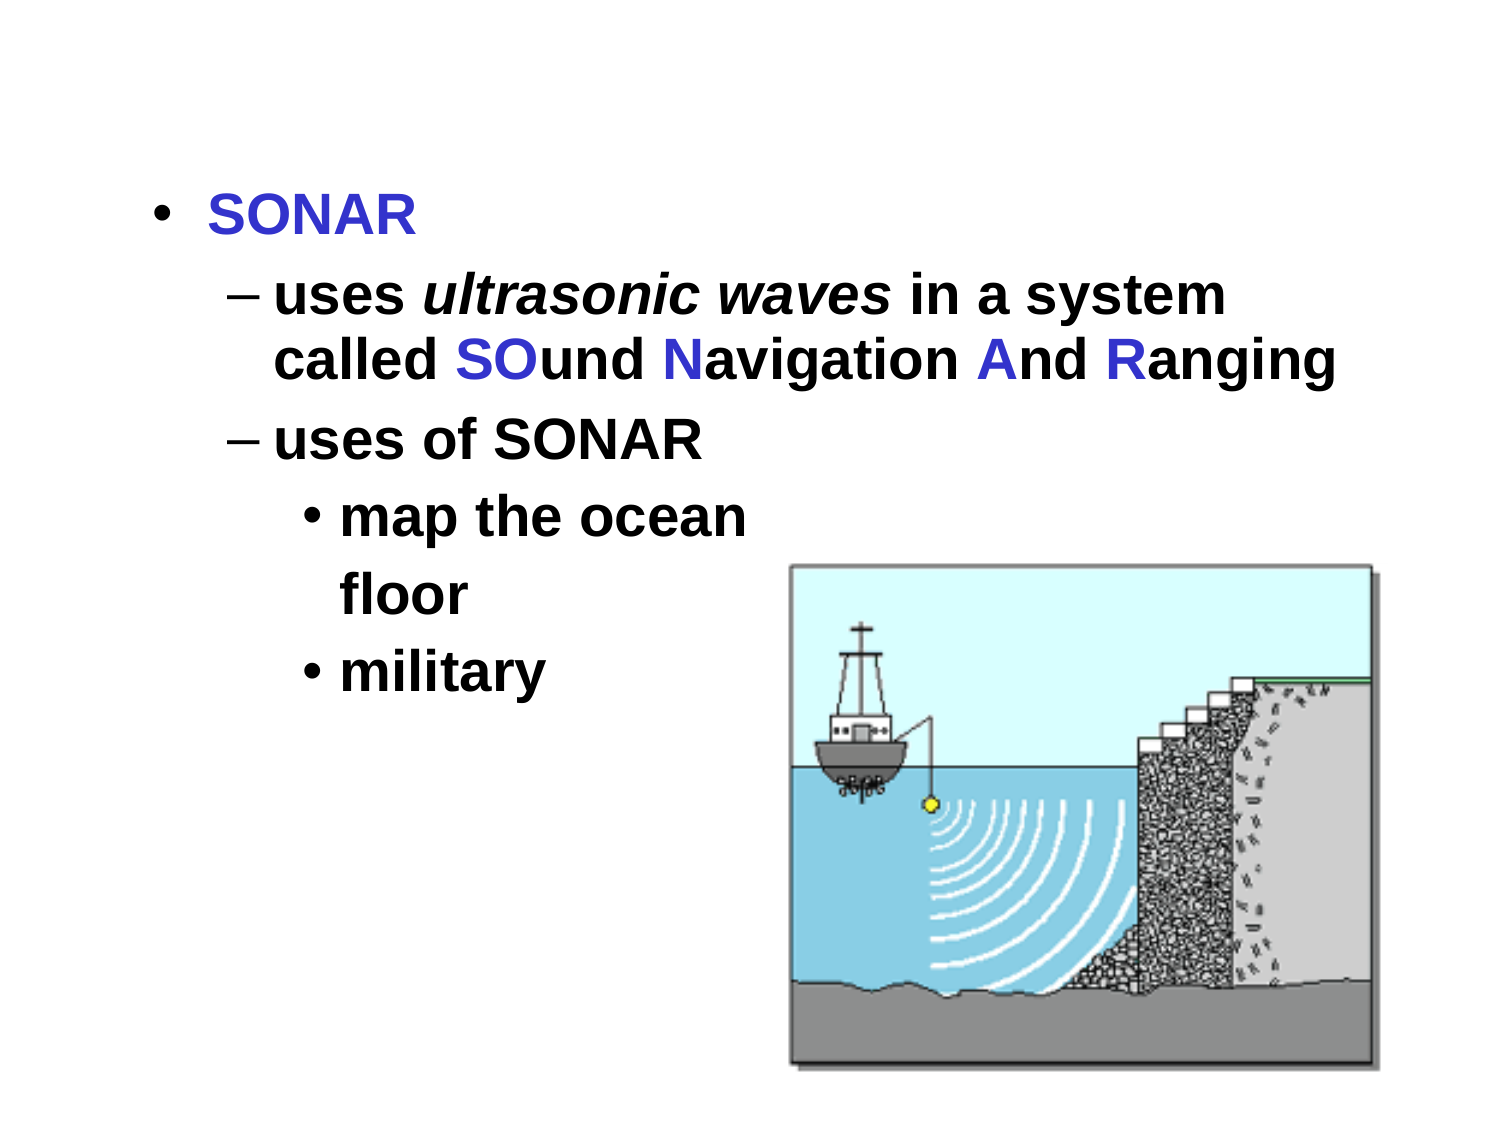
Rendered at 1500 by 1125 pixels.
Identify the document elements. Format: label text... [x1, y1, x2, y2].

picture [787, 562, 1388, 1079]
list SONAR uses ultrasonic waves in a system called SOund Navigation And Ranging uses of SONAR map the ocean floor military [137, 174, 1401, 763]
